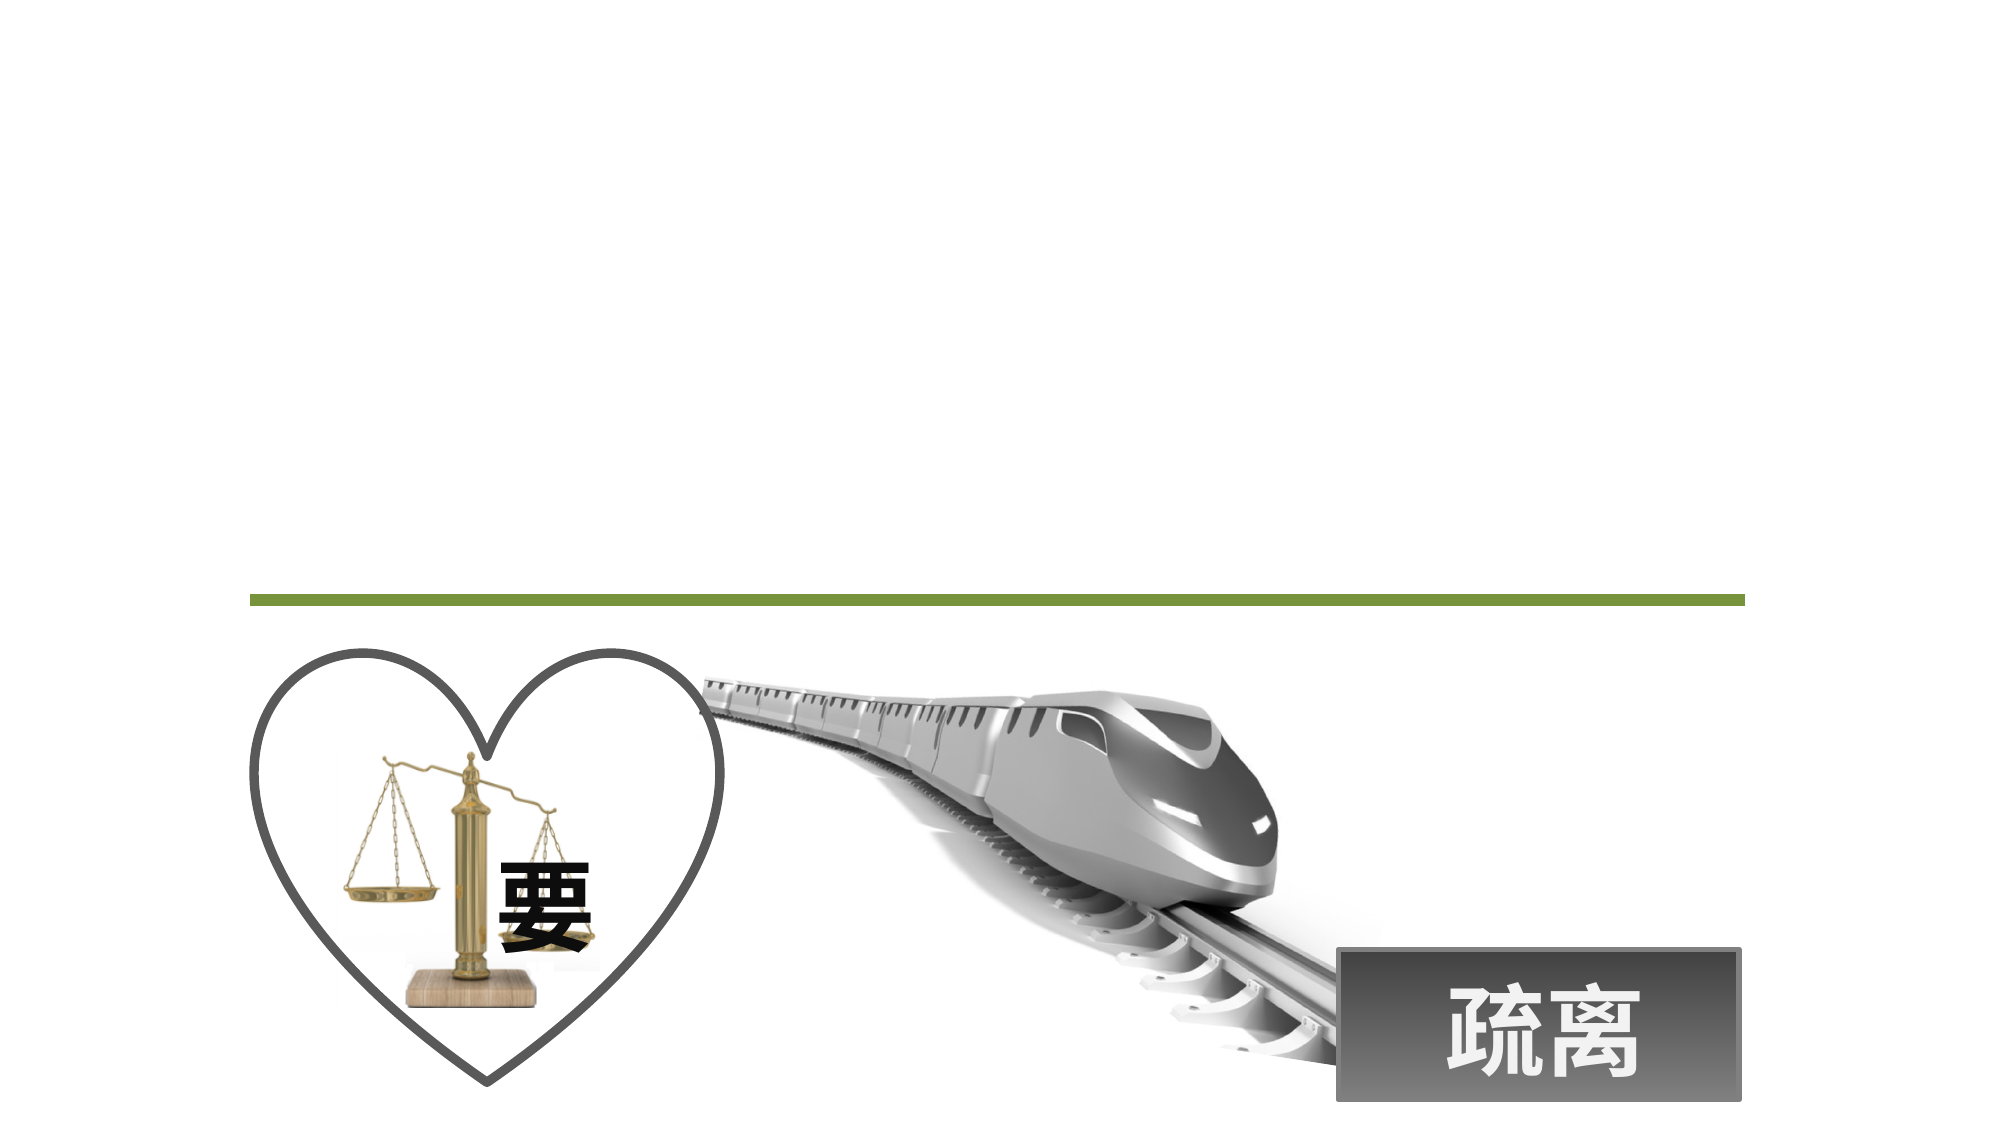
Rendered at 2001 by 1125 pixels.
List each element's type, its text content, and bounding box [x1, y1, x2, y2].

text_box [398, 1017, 576, 1085]
text_box [251, 650, 486, 951]
text_box 疏离 [1430, 960, 1661, 1096]
text_box [488, 650, 683, 991]
picture [688, 601, 1397, 1019]
picture [688, 591, 1397, 599]
text_box [1336, 948, 1741, 1102]
picture [337, 749, 601, 1009]
